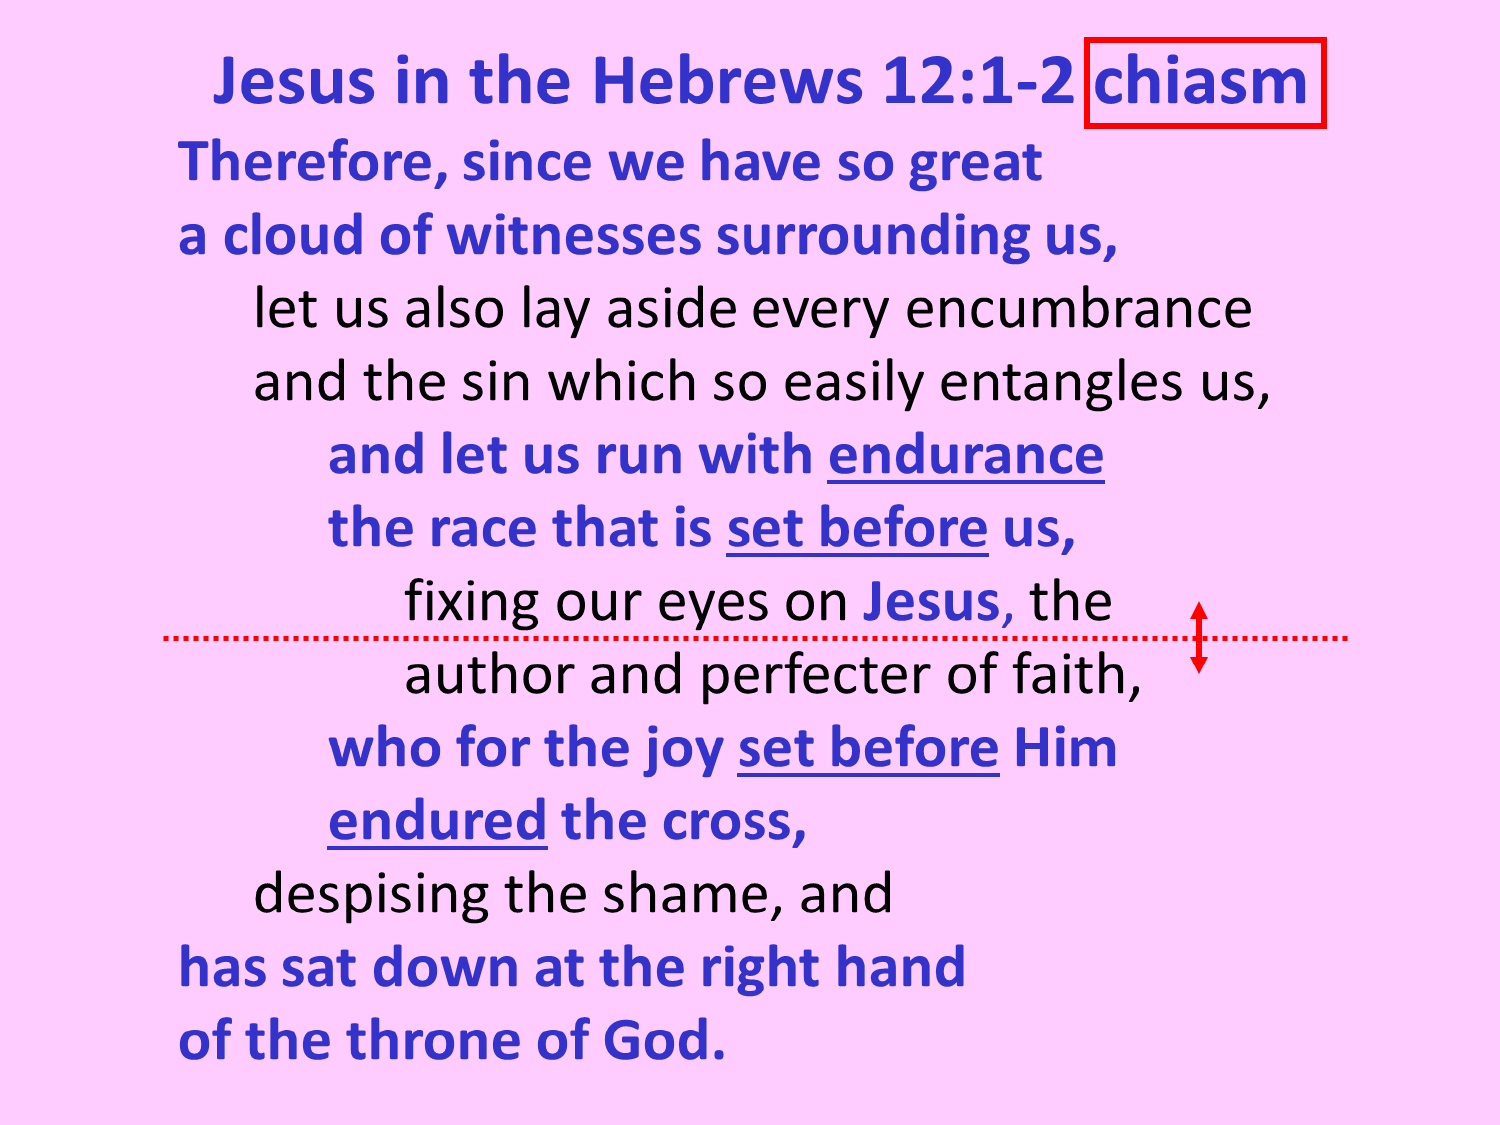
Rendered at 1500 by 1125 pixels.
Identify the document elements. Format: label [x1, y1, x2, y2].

picture [139, 12, 1361, 1113]
